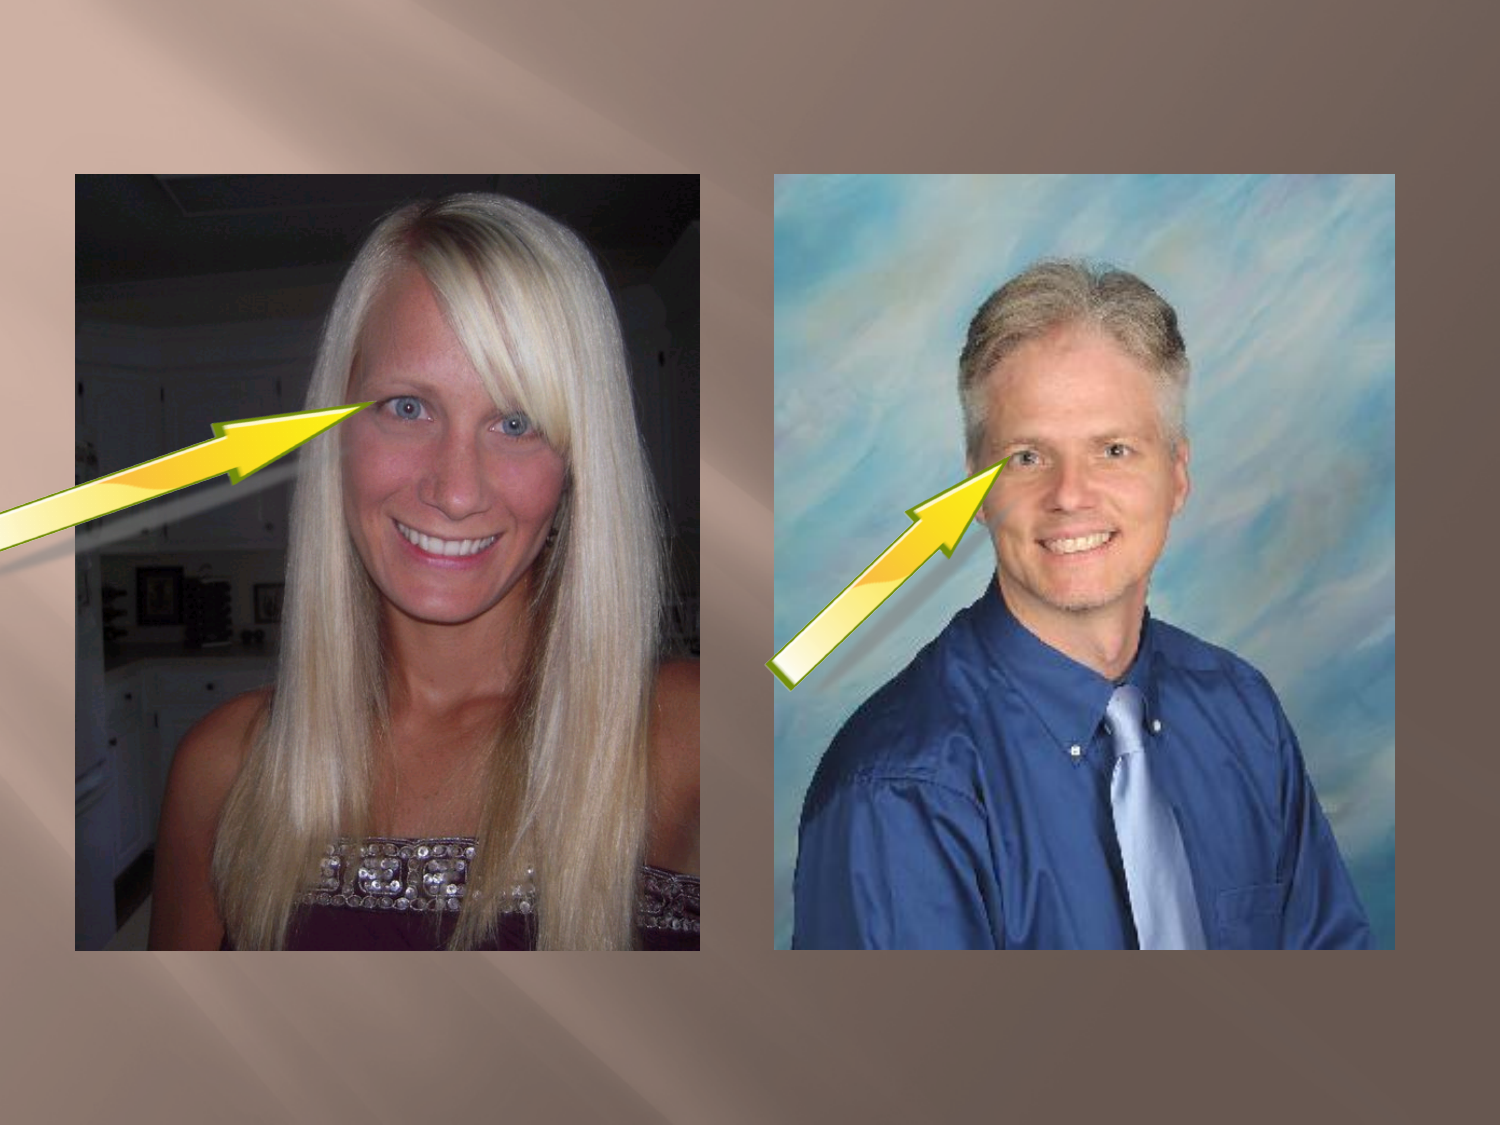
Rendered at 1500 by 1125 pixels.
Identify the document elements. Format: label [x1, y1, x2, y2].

picture [709, 174, 1396, 951]
picture [0, 174, 701, 951]
